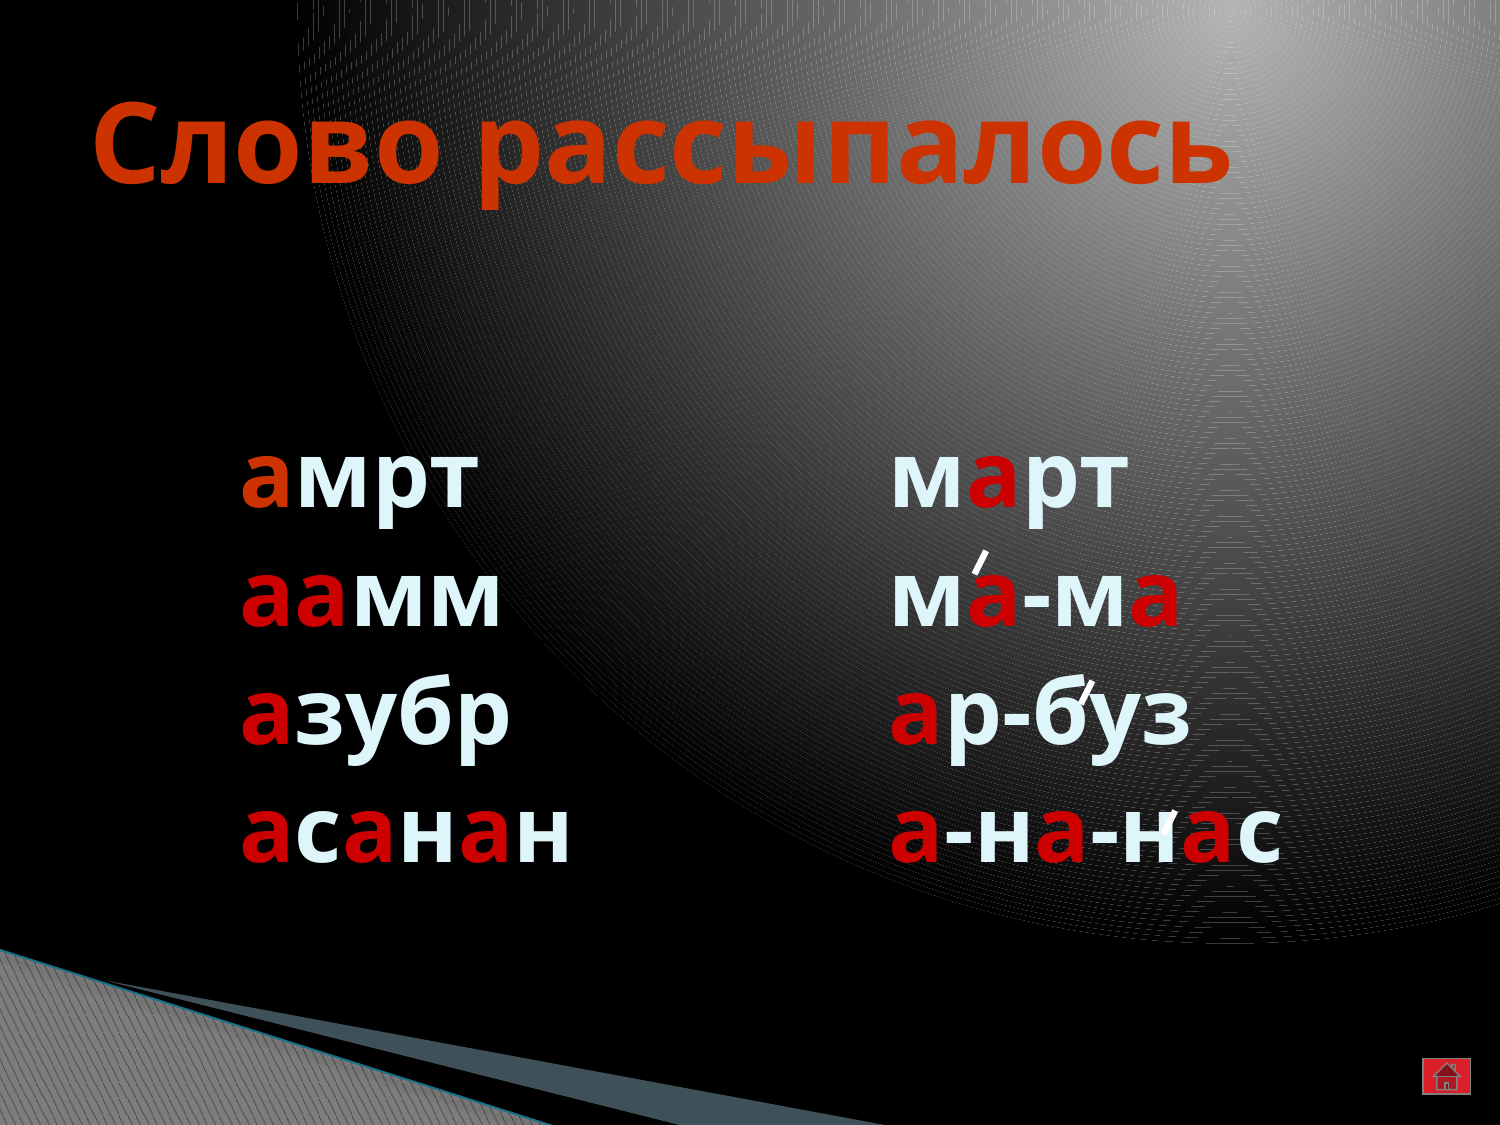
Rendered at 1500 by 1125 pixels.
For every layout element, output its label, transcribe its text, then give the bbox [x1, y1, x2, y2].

title Слово рассыпалось [75, 45, 1425, 233]
picture [0, 952, 543, 1125]
list март ма-ма ар-буз а-на-нас [856, 408, 1341, 1012]
text_box [1423, 1058, 1471, 1094]
list амрт аамм азубр асанан [206, 408, 632, 1084]
